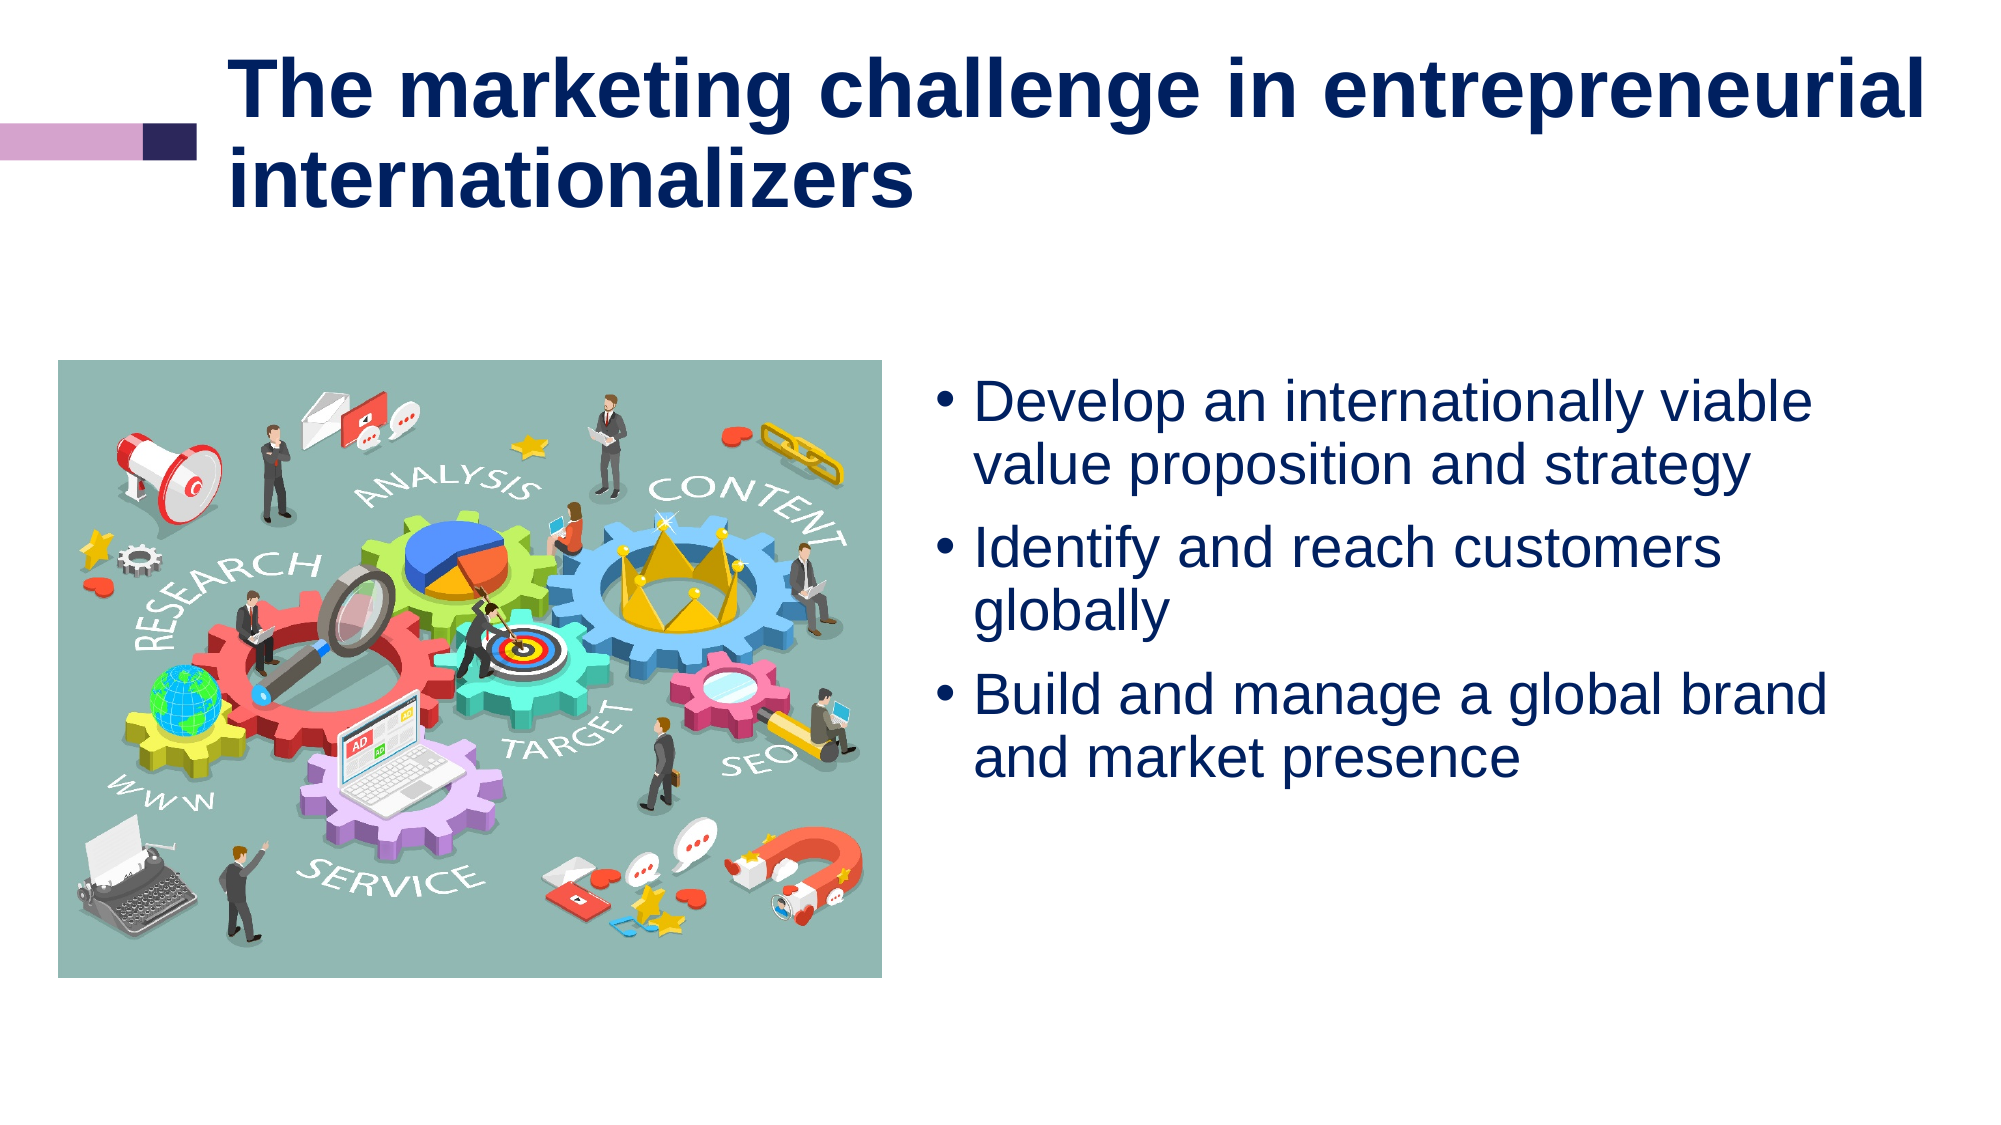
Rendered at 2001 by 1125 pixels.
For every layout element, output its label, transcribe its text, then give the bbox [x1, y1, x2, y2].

picture [58, 360, 882, 978]
list Develop an internationally viable value proposition and strategy Identify and reach customers globally Build and manage a global brand and market presence [920, 363, 1912, 1125]
title The marketing challenge in entrepreneurial internationalizers [212, 112, 2000, 259]
